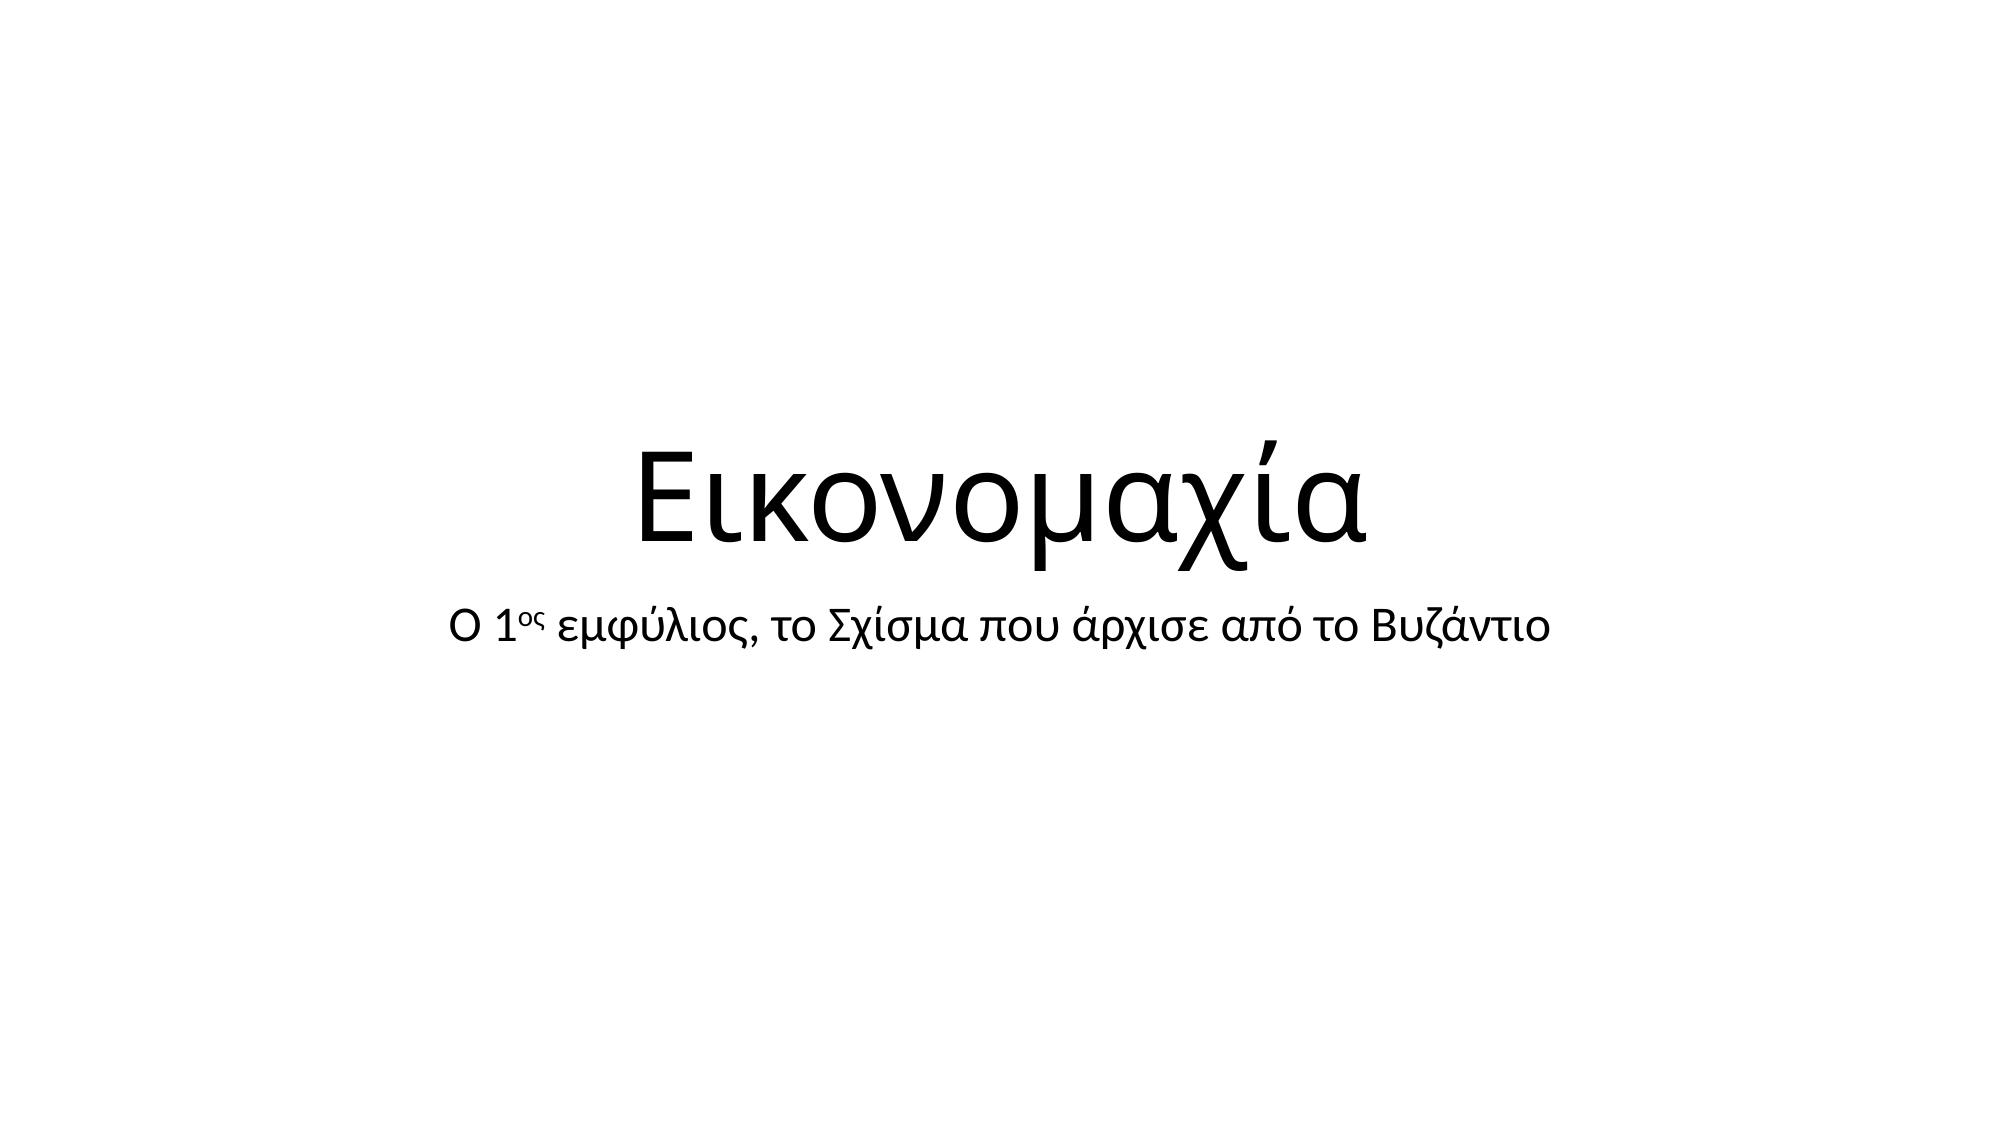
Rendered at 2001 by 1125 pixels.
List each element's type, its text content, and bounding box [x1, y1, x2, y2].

subtitle Ο 1ος εμφύλιος, το Σχίσμα που άρχισε από το Βυζάντιο [249, 590, 1750, 863]
title Εικονομαχία [249, 184, 1750, 576]
